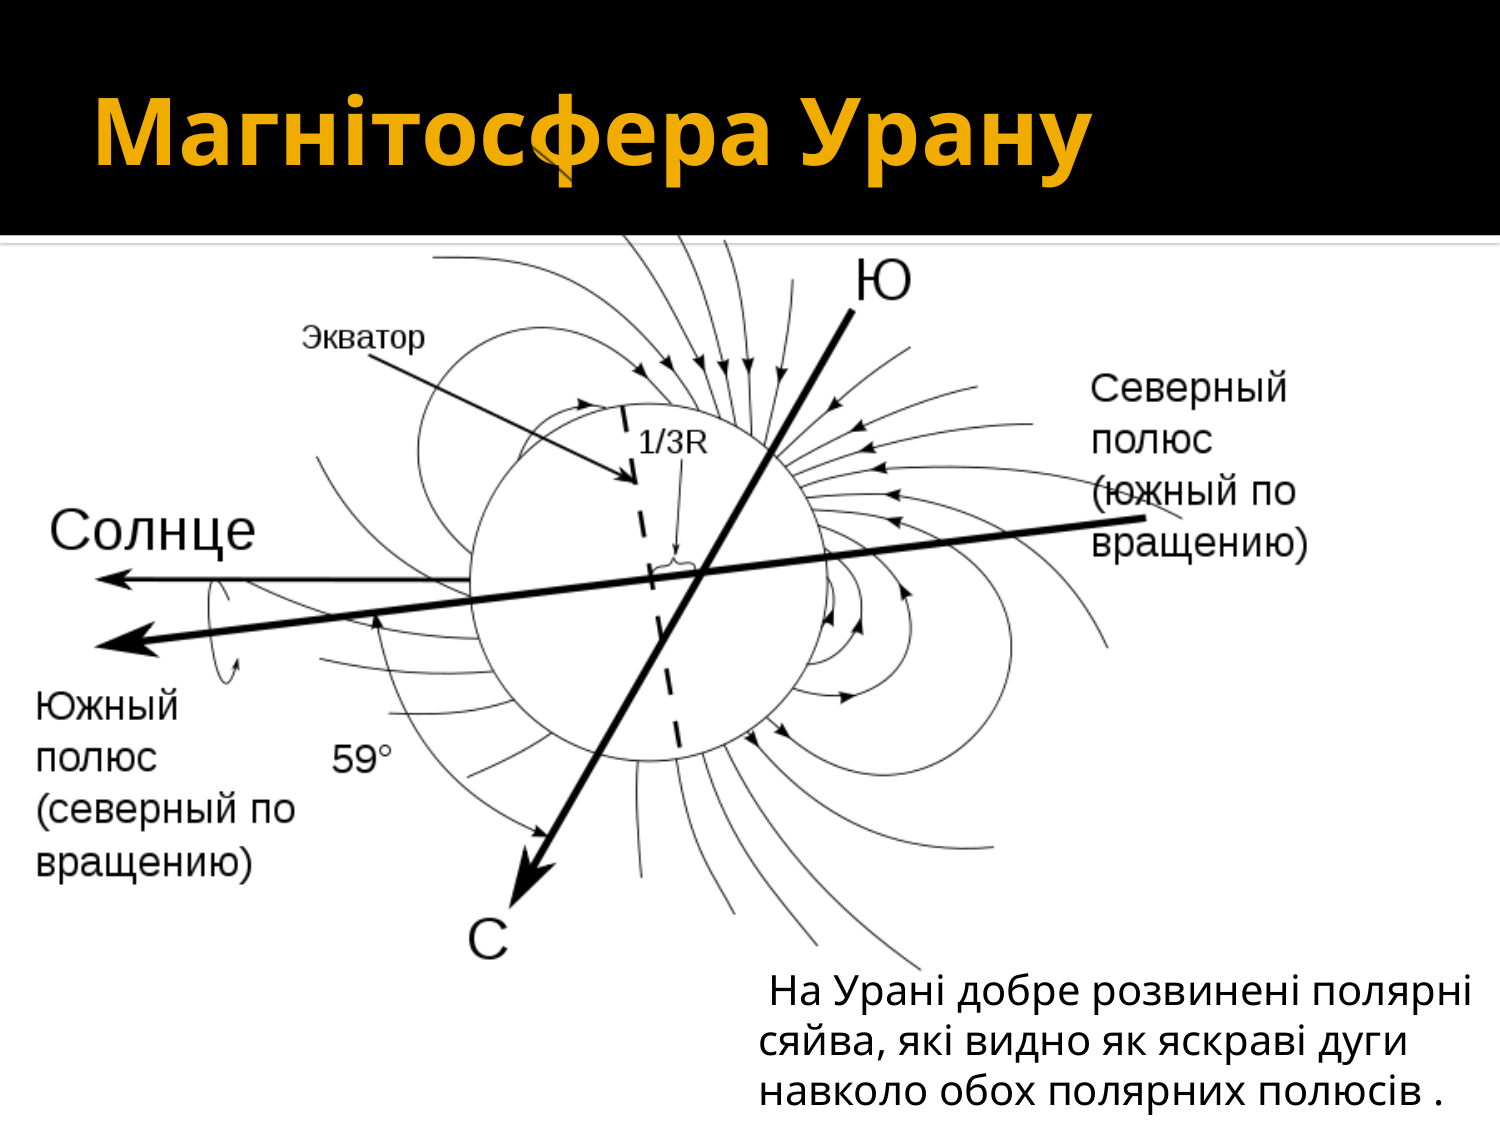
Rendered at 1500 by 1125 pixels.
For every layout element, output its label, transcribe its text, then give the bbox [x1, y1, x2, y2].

picture [0, 89, 1327, 1063]
text_box На Урані добре розвинені полярні сяйва, які видно як яскраві дуги навколо обох полярних полюсів . [744, 956, 1500, 1121]
title Магнітосфера Урану [75, 25, 1425, 231]
